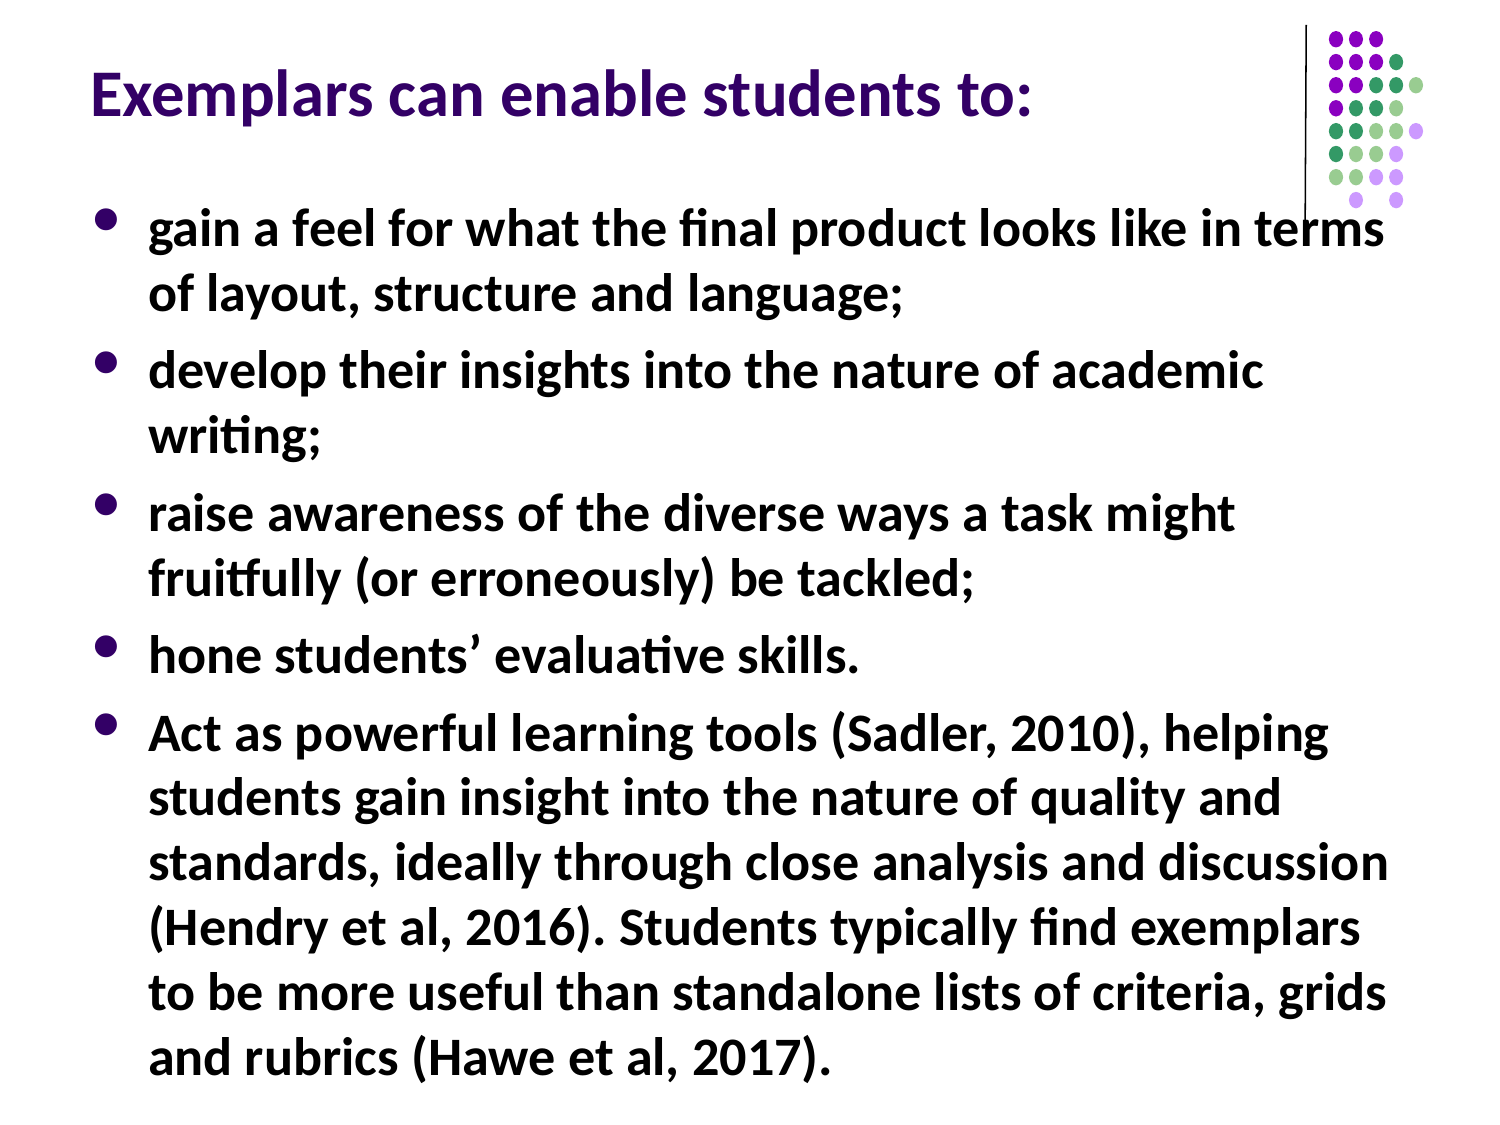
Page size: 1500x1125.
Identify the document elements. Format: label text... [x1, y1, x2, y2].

title Exemplars can enable students to: [74, 19, 1313, 138]
list gain a feel for what the final product looks like in terms of layout, structure and language; develop their insights into the nature of academic writing; raise awareness of the diverse ways a task might fruitfully (or erroneously) be tackled; hone students’ evaluative skills. Act as powerful learning tools (Sadler, 2010), helping students gain insight into the nature of quality and standards, ideally through close analysis and discussion (Hendry et al, 2016). Students typically find exemplars to be more useful than standalone lists of criteria, grids and rubrics (Hawe et al, 2017). [76, 184, 1428, 1018]
